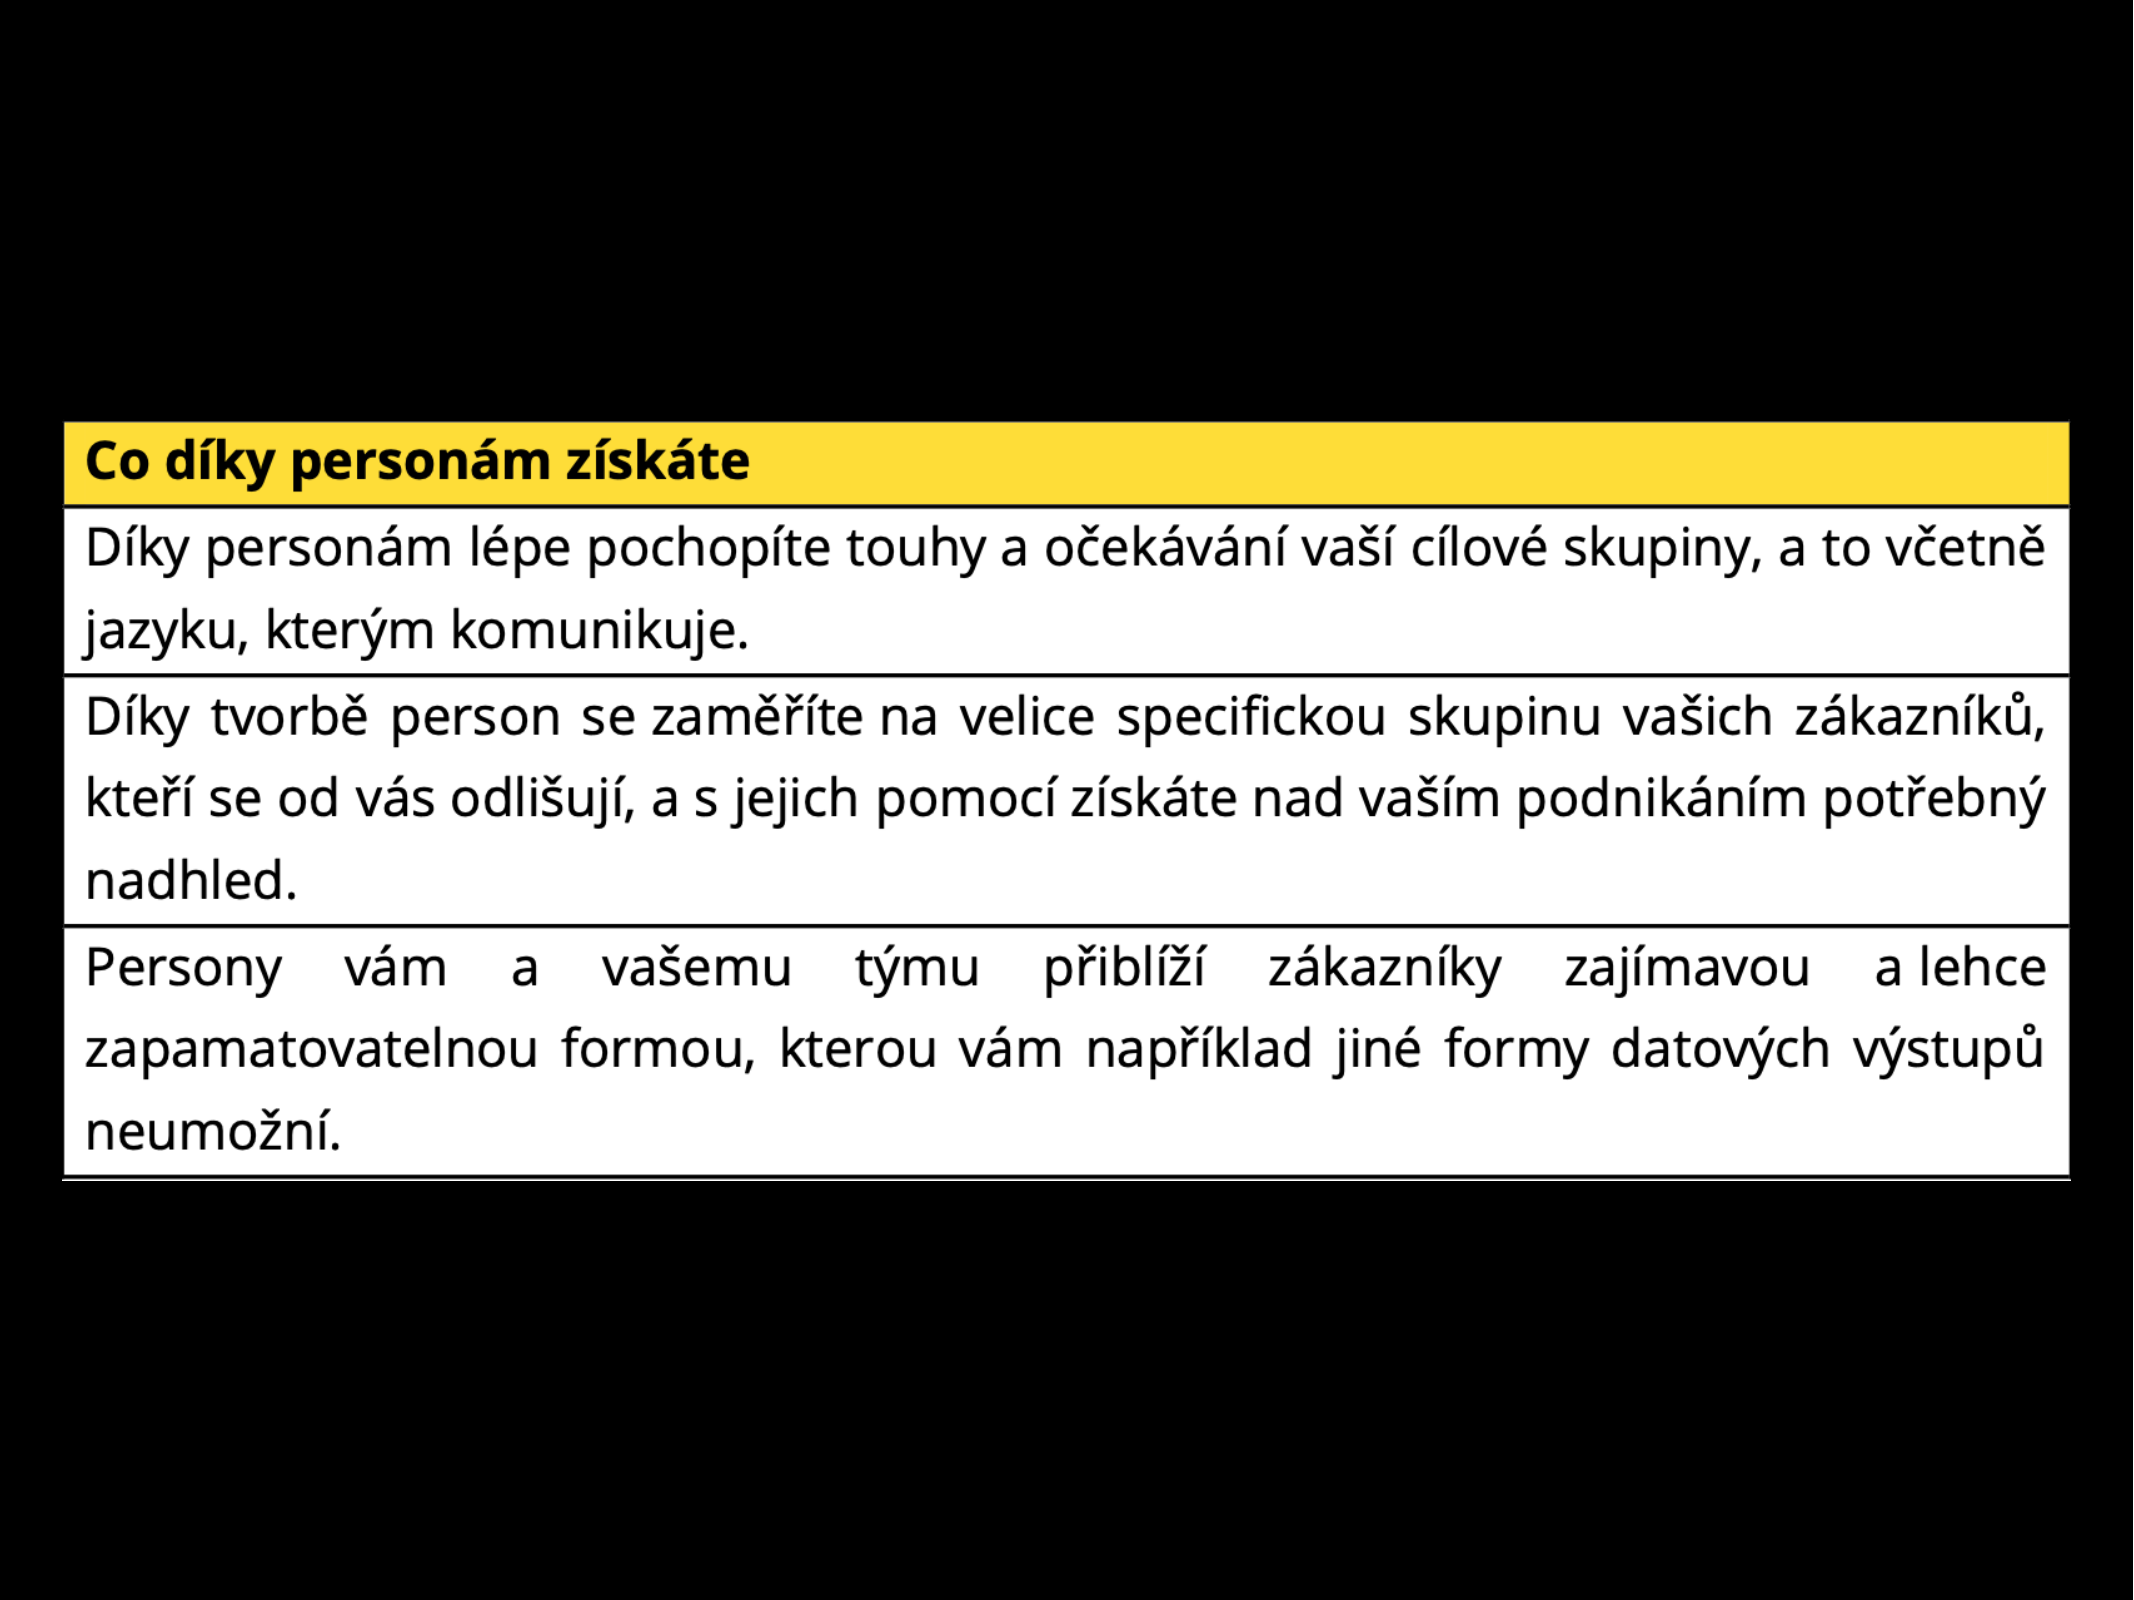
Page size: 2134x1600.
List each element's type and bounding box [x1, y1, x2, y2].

picture [62, 419, 2072, 1181]
